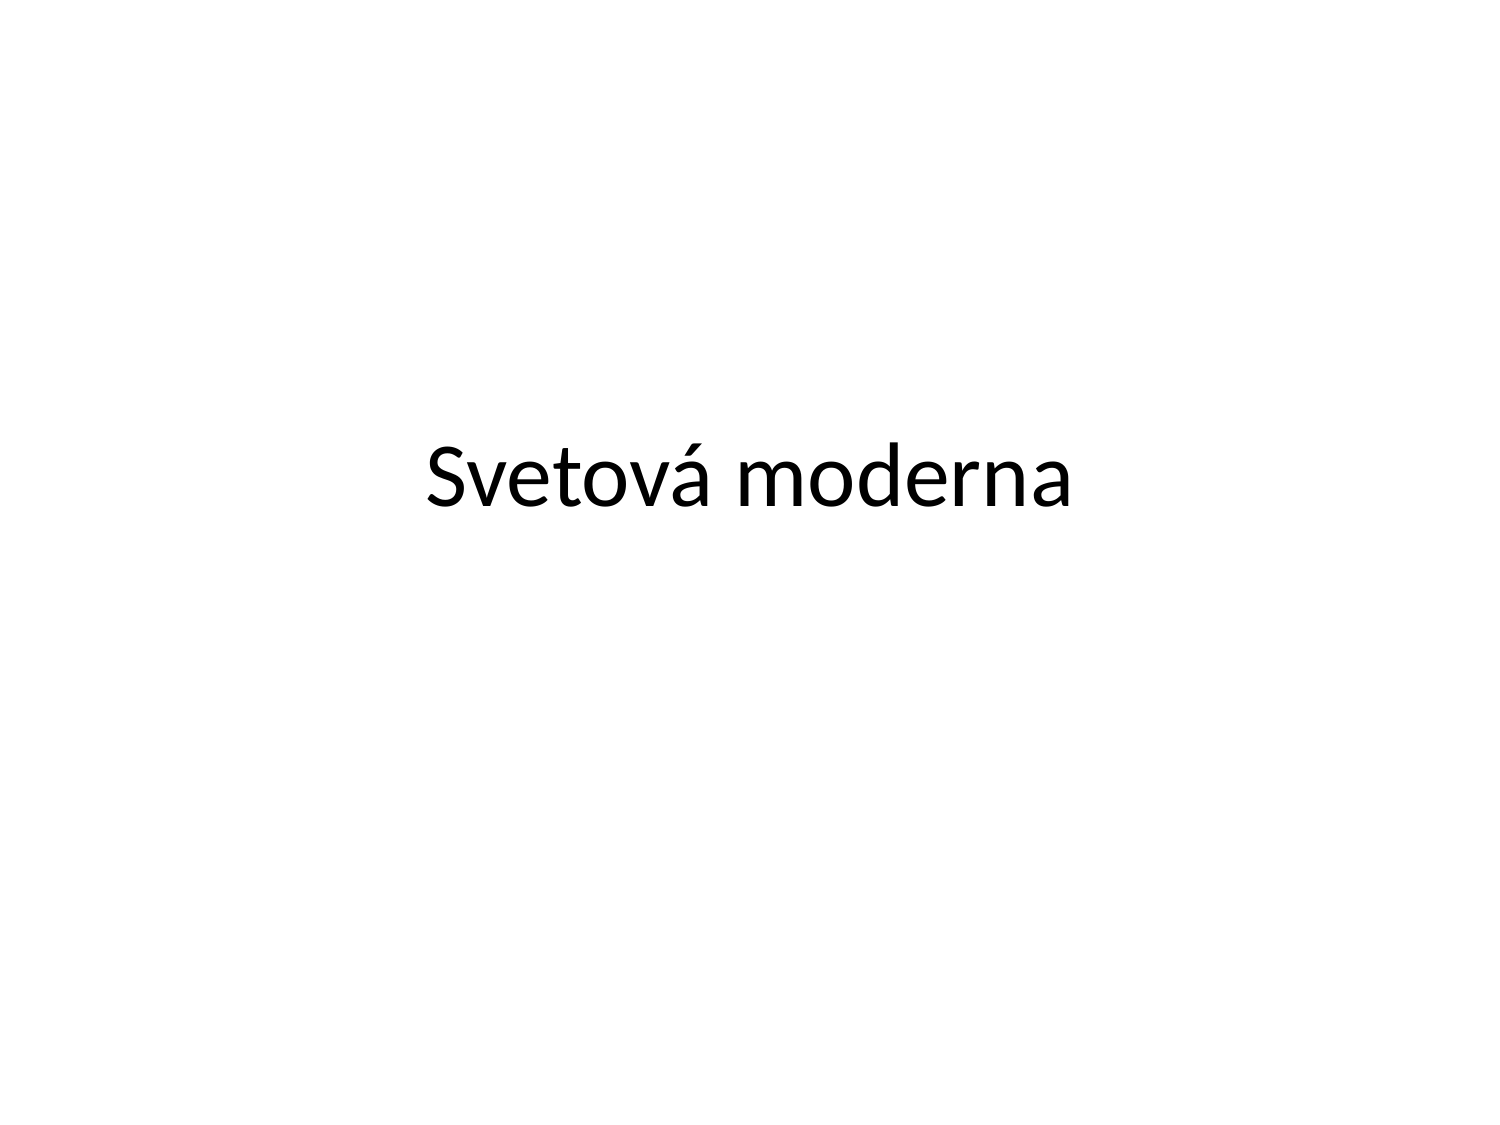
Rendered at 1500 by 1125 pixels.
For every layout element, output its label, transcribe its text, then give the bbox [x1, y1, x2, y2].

title Svetová moderna [112, 349, 1388, 591]
